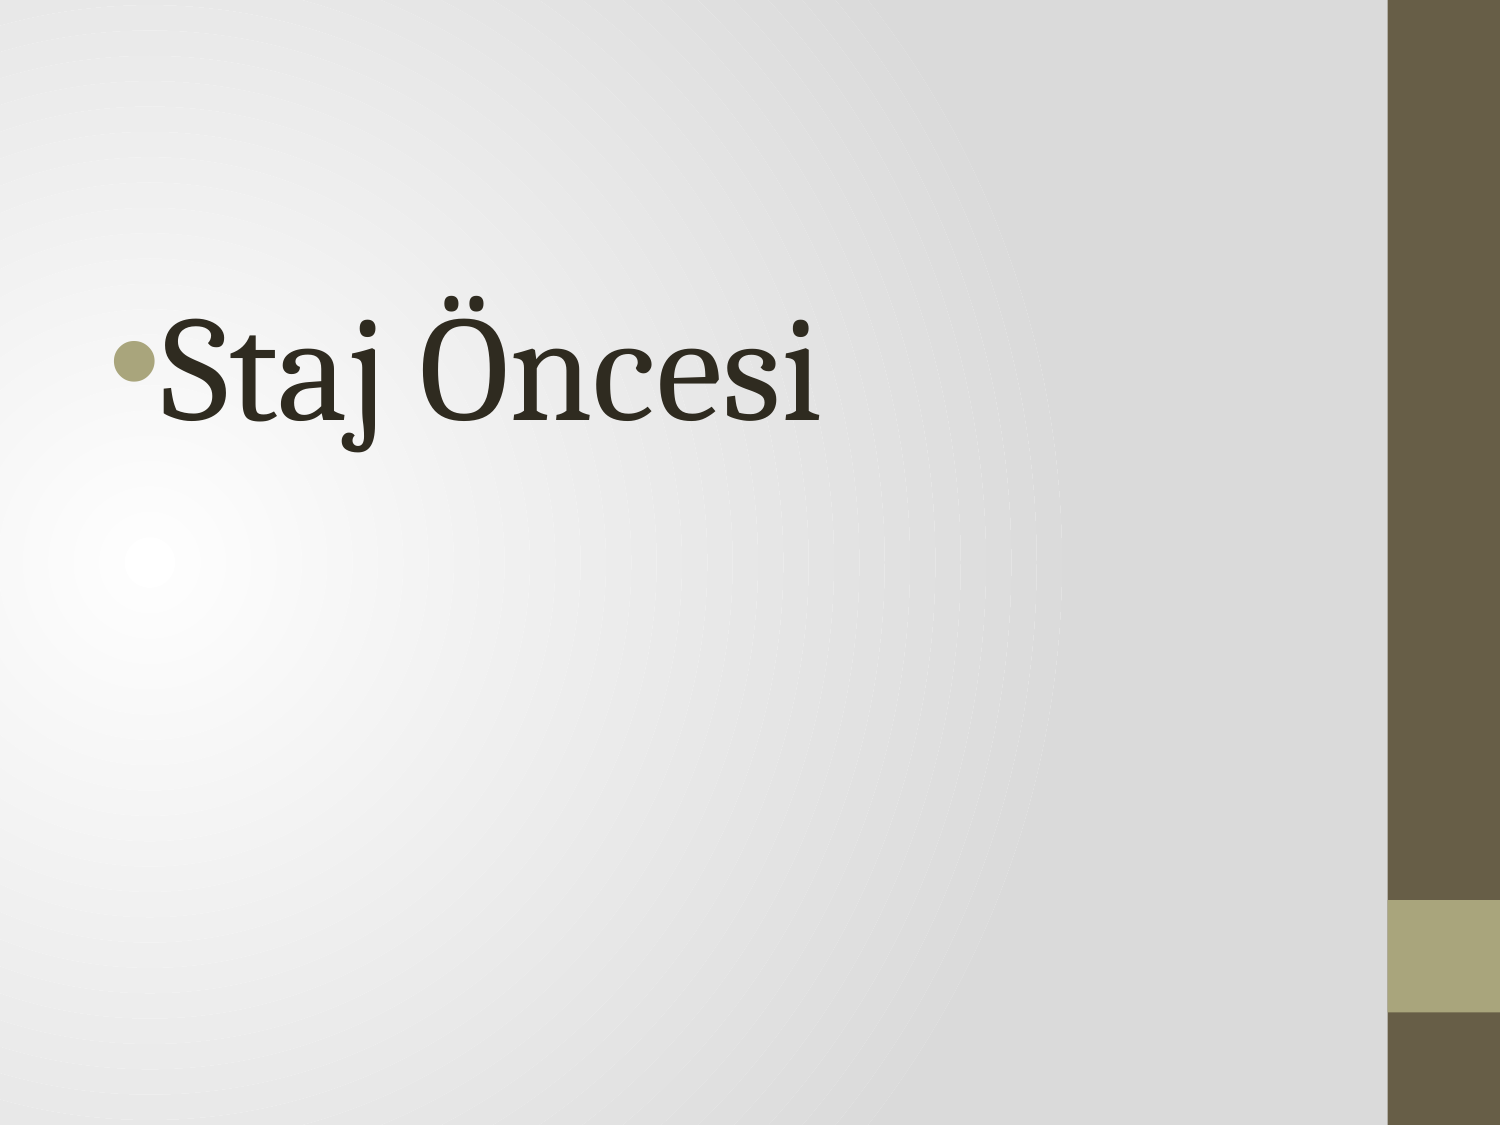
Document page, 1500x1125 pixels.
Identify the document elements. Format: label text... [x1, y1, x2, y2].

list Staj Öncesi [75, 262, 1325, 1050]
